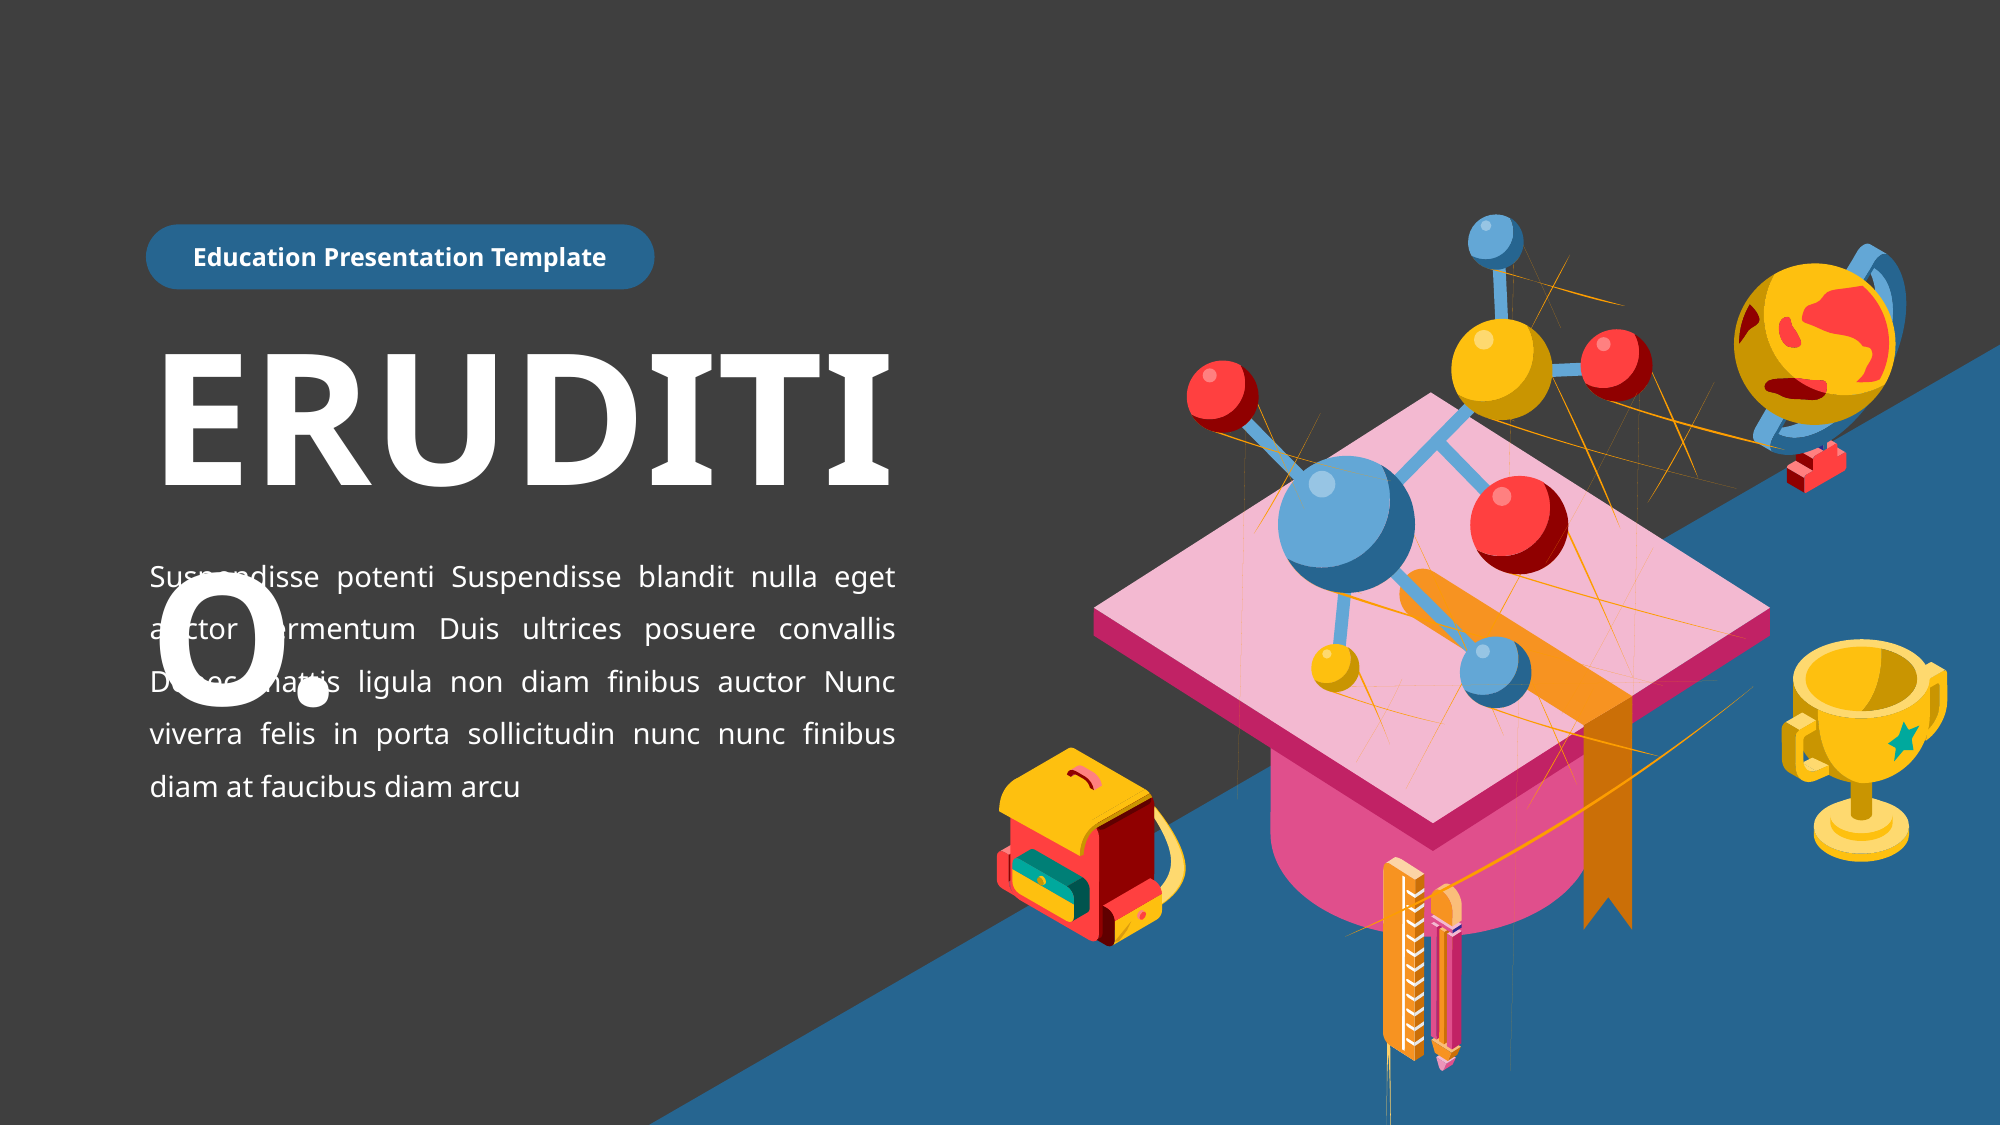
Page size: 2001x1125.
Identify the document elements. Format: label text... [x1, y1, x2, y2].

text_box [1382, 857, 1462, 1070]
text_box ERUDITIO. [134, 295, 967, 750]
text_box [1093, 392, 1767, 932]
text_box Education Presentation Template [161, 234, 639, 279]
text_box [1186, 214, 1651, 713]
text_box Suspendisse potenti Suspendisse blandit nulla eget auctor fermentum Duis ultrices posuere convallis Donec mattis ligula non diam finibus auctor Nunc viverra felis in porta sollicitudin nunc nunc finibus diam at faucibus diam arcu [134, 533, 911, 811]
text_box [144, 223, 656, 291]
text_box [1736, 243, 1907, 492]
text_box [1391, 343, 2000, 1125]
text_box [996, 747, 1186, 945]
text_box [1784, 639, 1948, 862]
text_box [646, 923, 1386, 1125]
